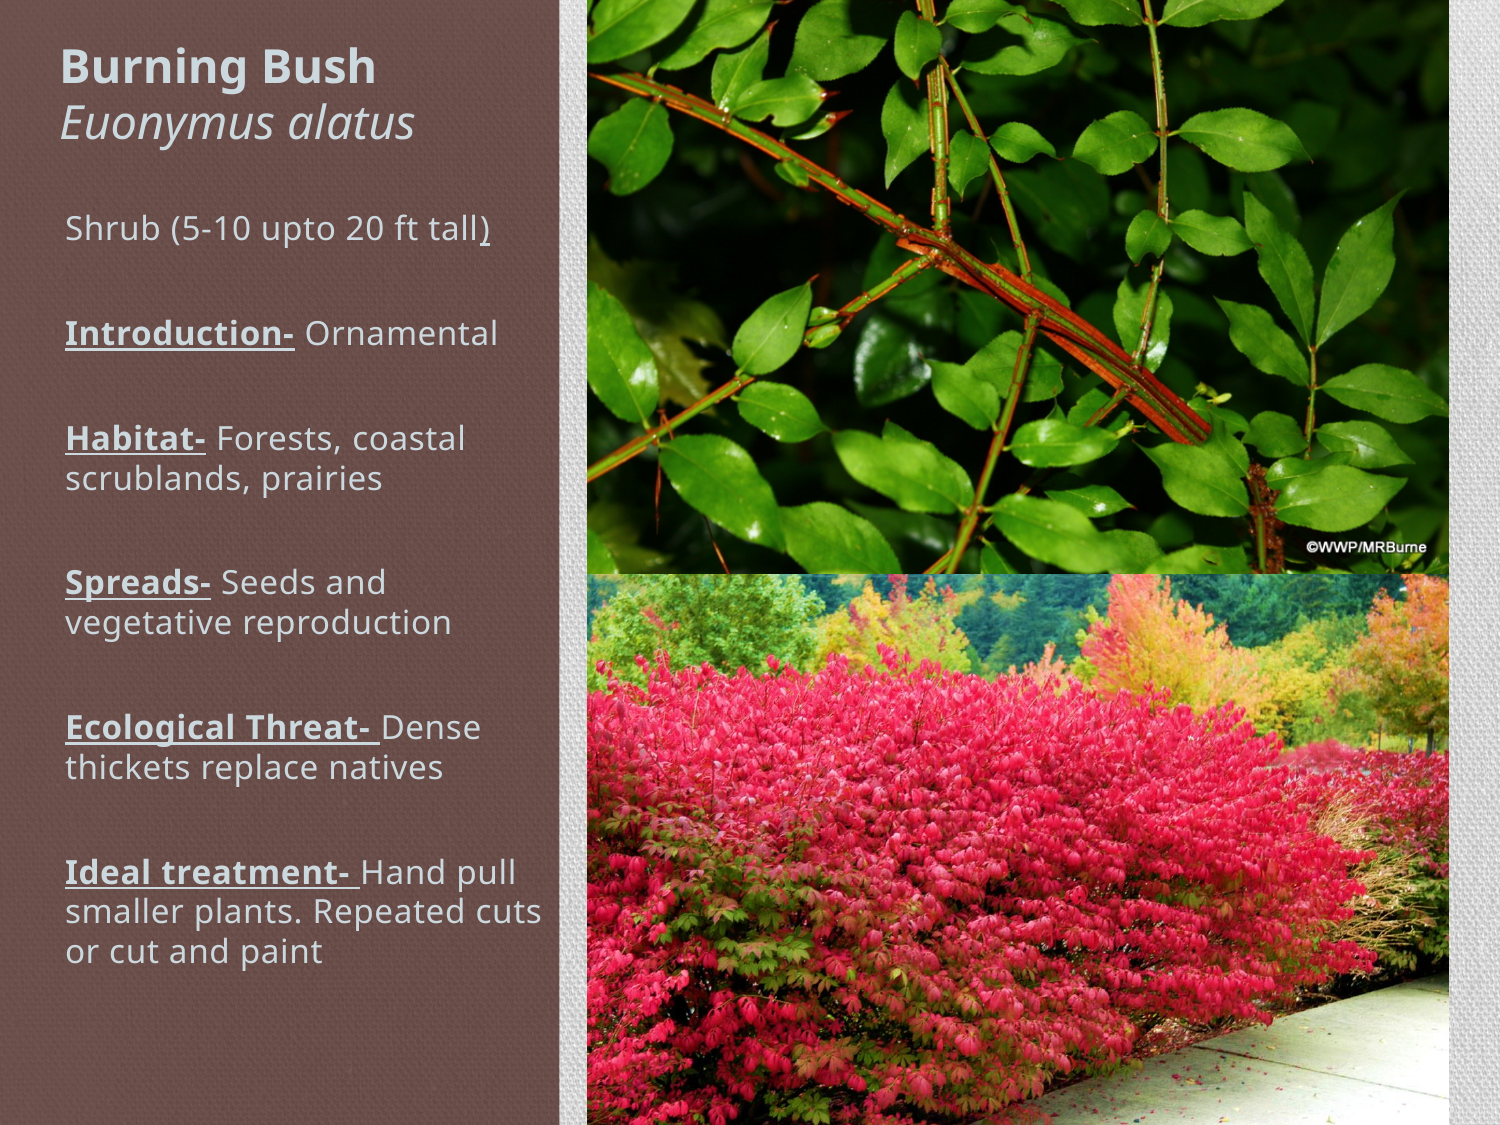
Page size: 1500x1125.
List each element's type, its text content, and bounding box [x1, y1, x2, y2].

picture [587, 0, 1450, 1125]
title Burning Bush Euonymus alatus [44, 28, 510, 157]
list Shrub (5-10 upto 20 ft tall) Introduction- Ornamental Habitat- Forests, coastal scrublands, prairies Spreads- Seeds and vegetative reproduction Ecological Threat- Dense thickets replace natives Ideal treatment- Hand pull smaller plants. Repeated cuts or cut and paint [50, 200, 563, 1125]
